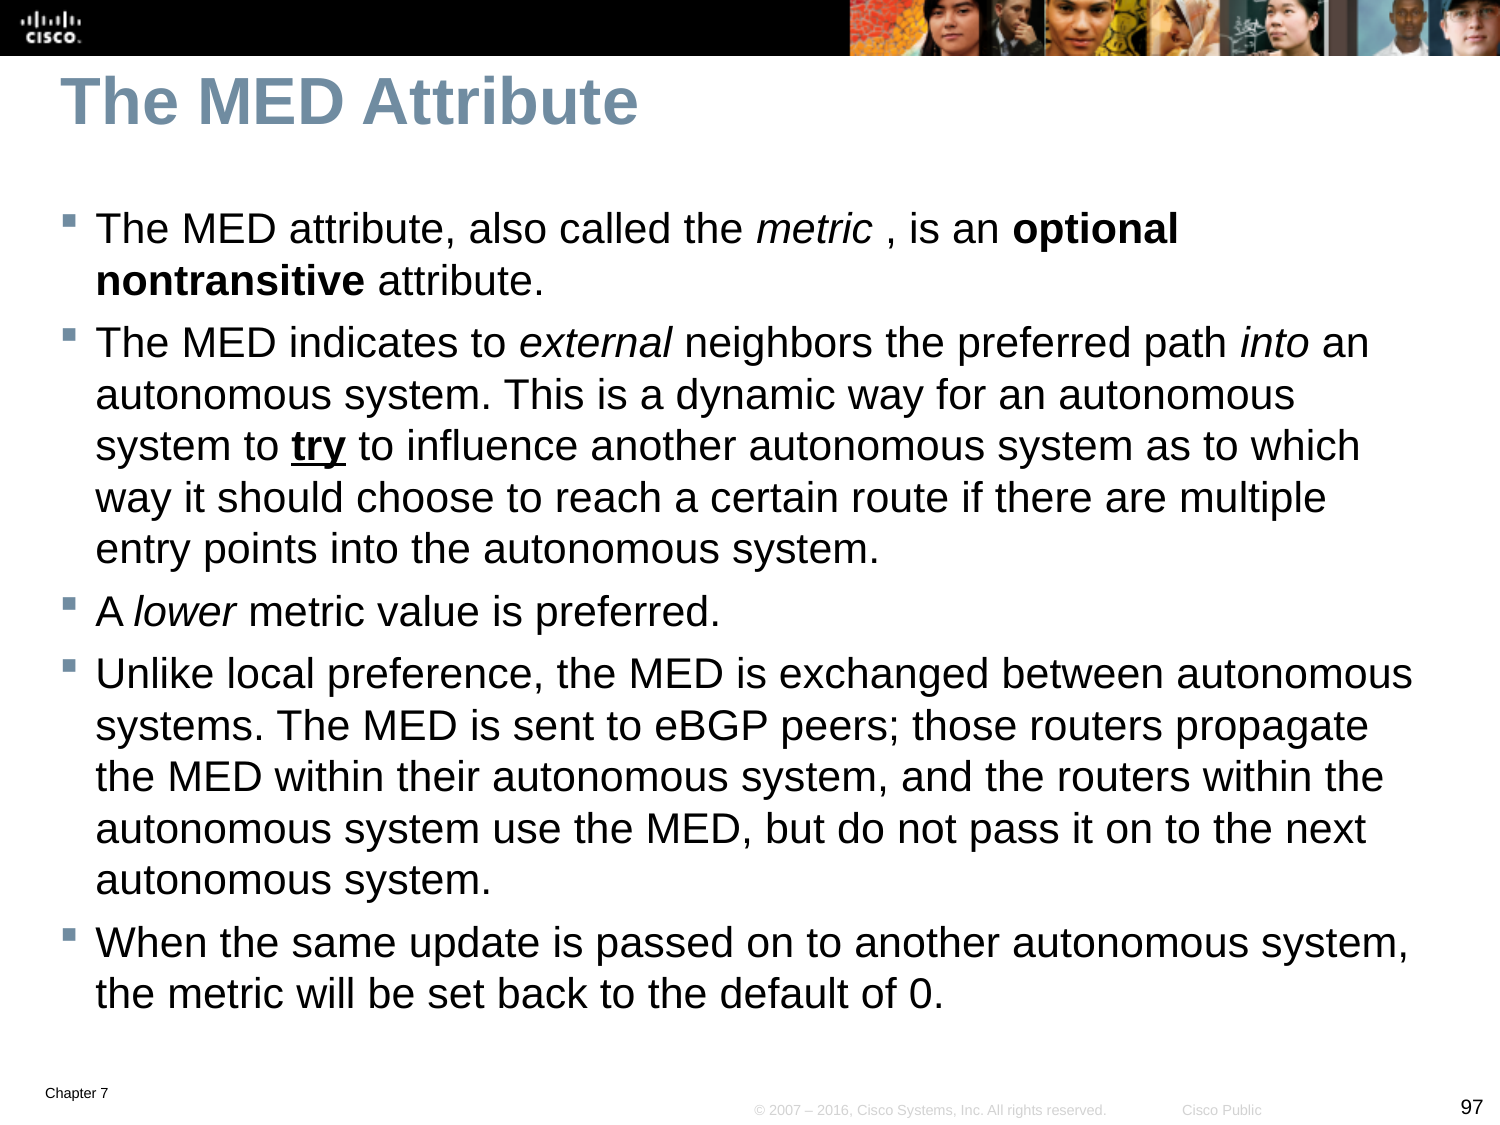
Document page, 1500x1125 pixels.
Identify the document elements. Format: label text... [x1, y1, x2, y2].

picture [0, 0, 1500, 56]
title The MED Attribute [45, 59, 1444, 182]
list The MED attribute, also called the metric , is an optional nontransitive attribute. The MED indicates to external neighbors the preferred path into an autonomous system. This is a dynamic way for an autonomous system to try to influence another autonomous system as to which way it should choose to reach a certain route if there are multiple entry points into the autonomous system. A lower metric value is preferred. Unlike local preference, the MED is exchanged between autonomous systems. The MED is sent to eBGP peers; those routers propagate the MED within their autonomous system, and the routers within the autonomous system use the MED, but do not pass it on to the next autonomous system. When the same update is passed on to another autonomous system, the metric will be set back to the default of 0. [45, 193, 1444, 1037]
